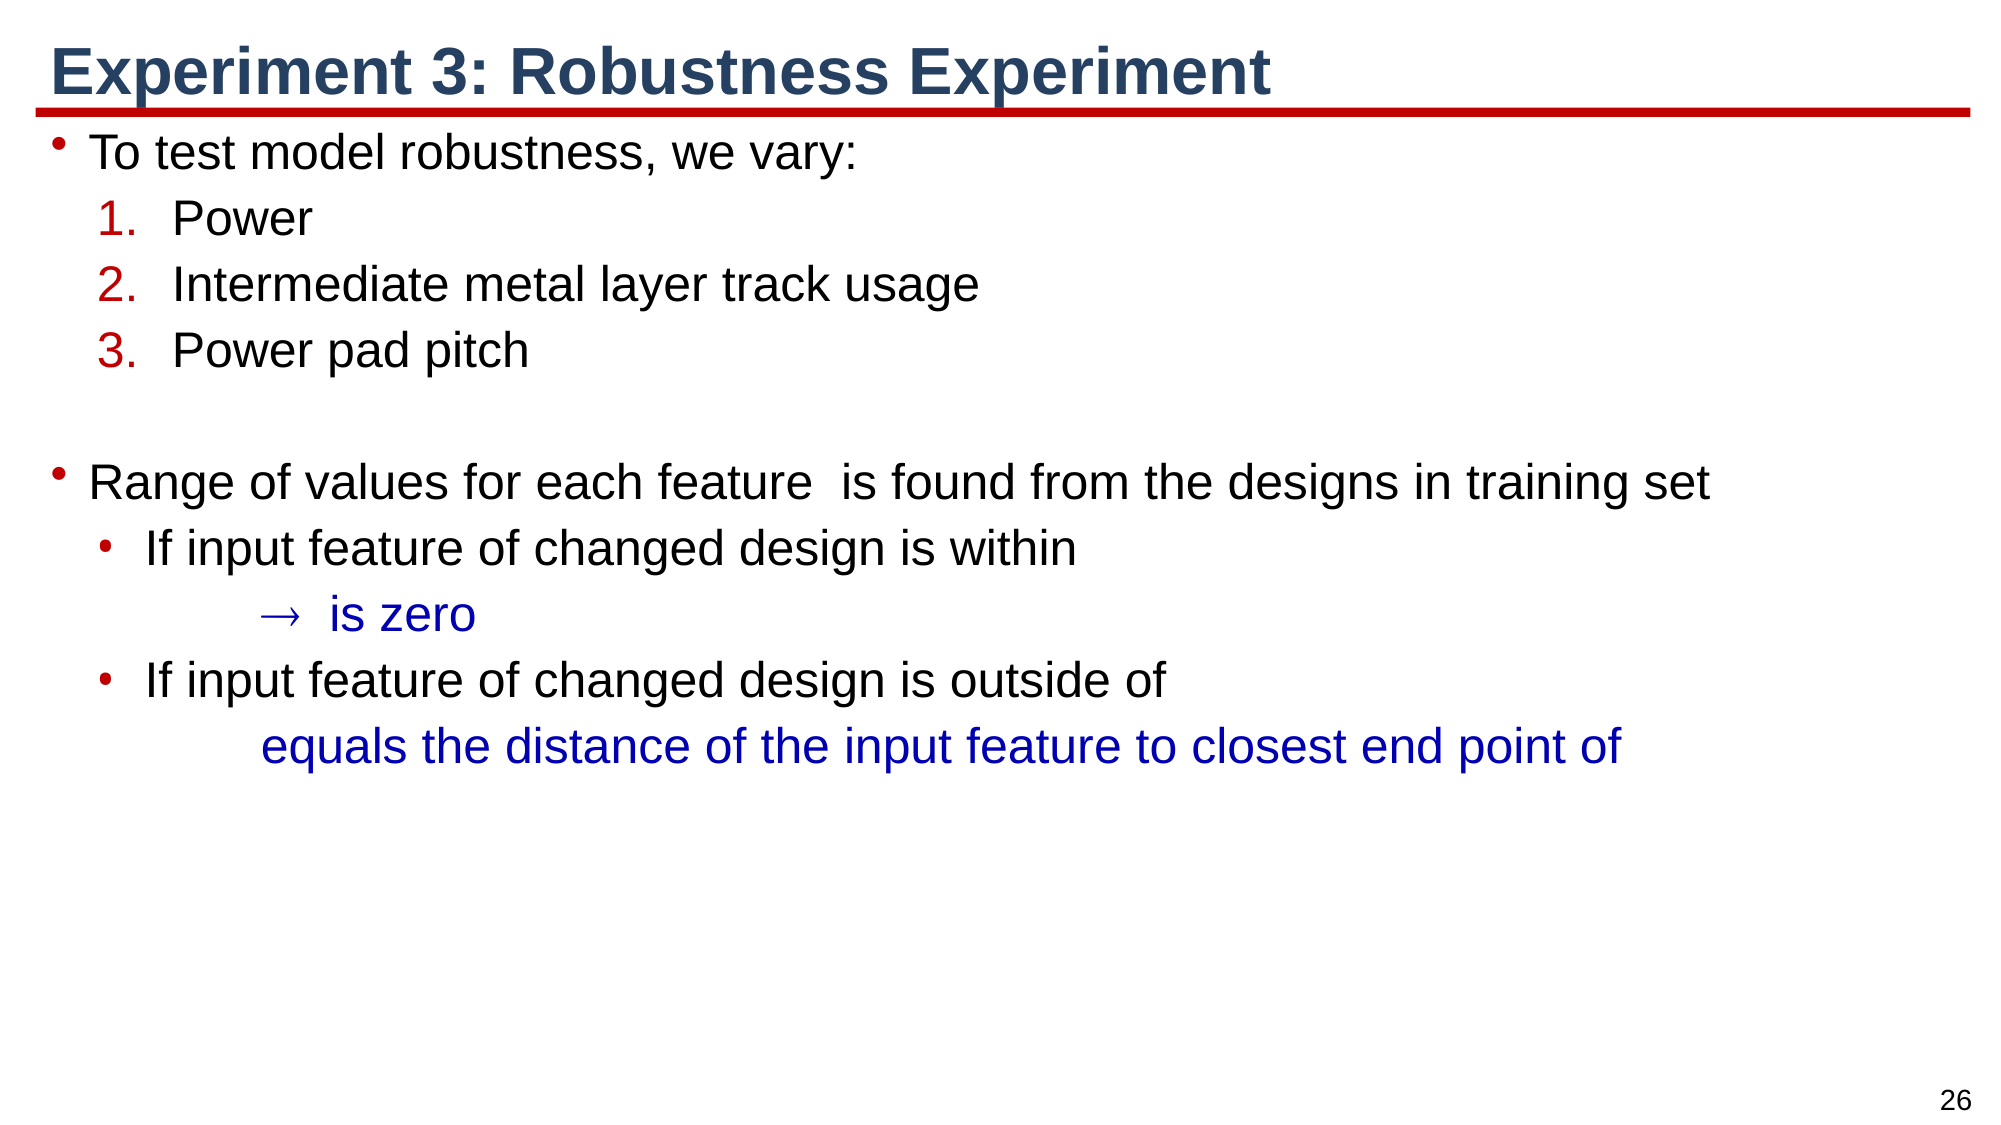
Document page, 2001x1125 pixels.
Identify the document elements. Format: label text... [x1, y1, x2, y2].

title Experiment 3: Robustness Experiment [35, 23, 1972, 122]
